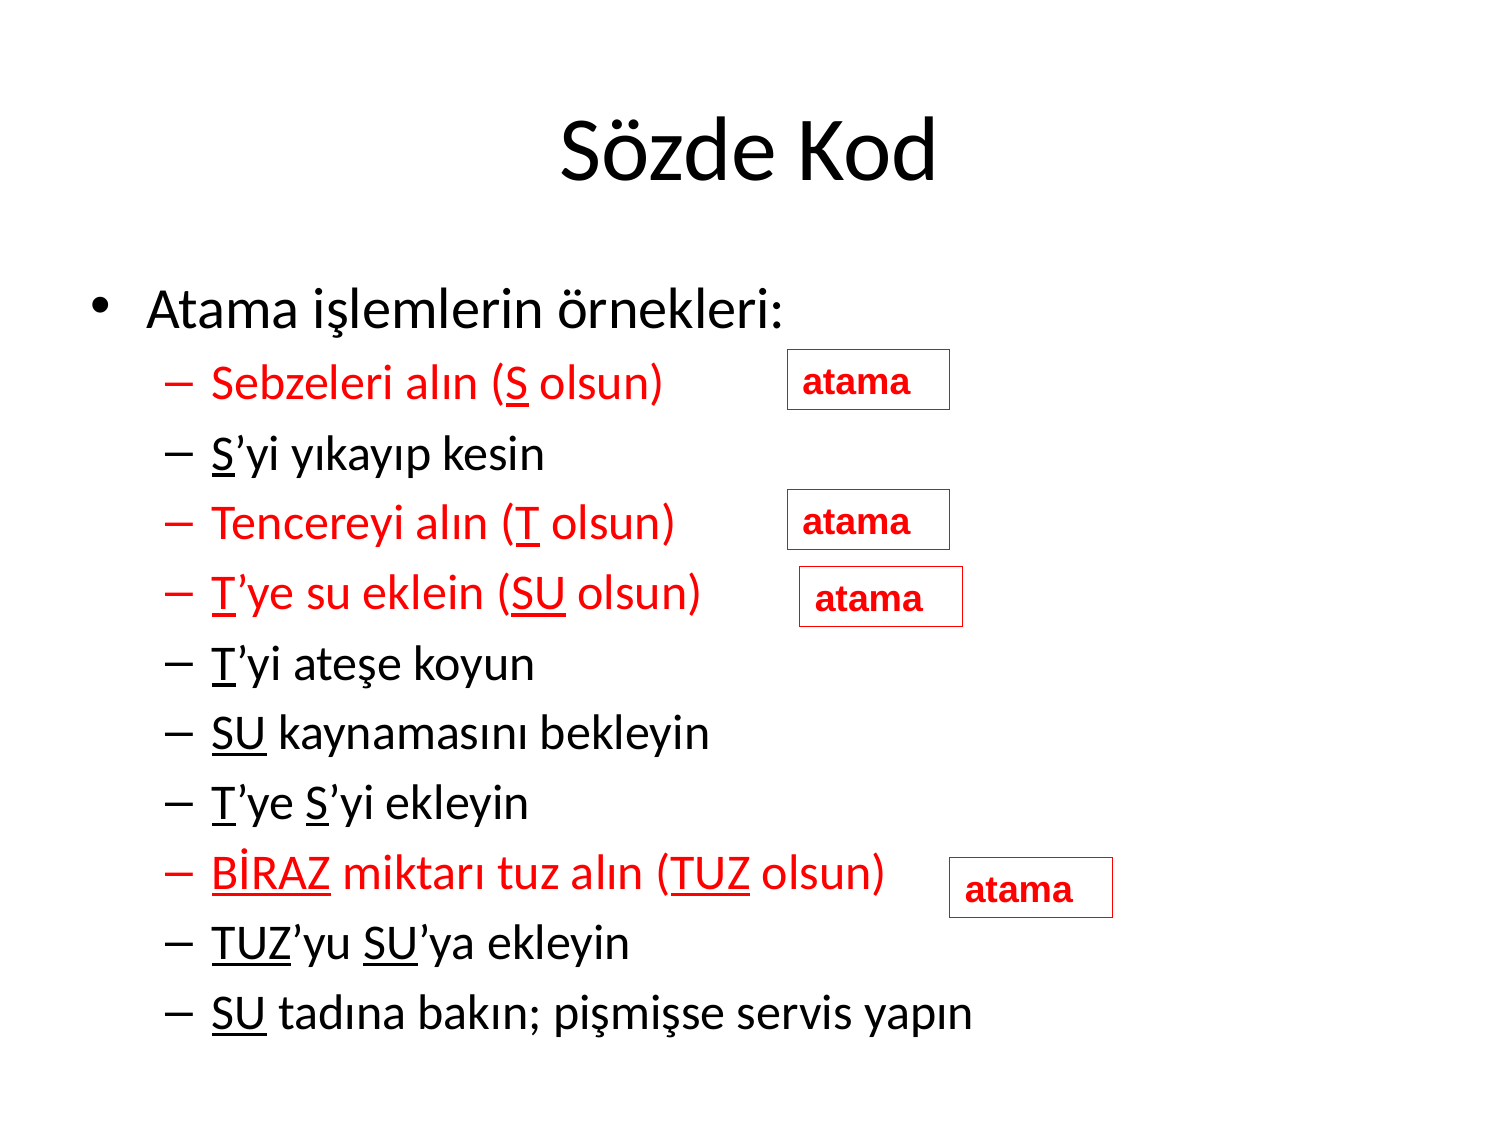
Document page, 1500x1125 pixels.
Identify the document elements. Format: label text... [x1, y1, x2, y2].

title Sözde Kod [74, 49, 1426, 238]
text_box atama [949, 857, 1113, 918]
text_box atama [787, 489, 950, 550]
text_box atama [787, 349, 950, 410]
text_box atama [799, 566, 963, 627]
list Atama işlemlerin örnekleri: Sebzeleri alın (S olsun) S’yi yıkayıp kesin Tencereyi alın (T olsun) T’ye su eklein (SU olsun) T’yi ateşe koyun SU kaynamasını bekleyin T’ye S’yi ekleyin BİRAZ miktarı tuz alın (TUZ olsun) TUZ’yu SU’ya ekleyin SU tadına bakın; pişmişse servis yapın [74, 262, 1426, 1051]
